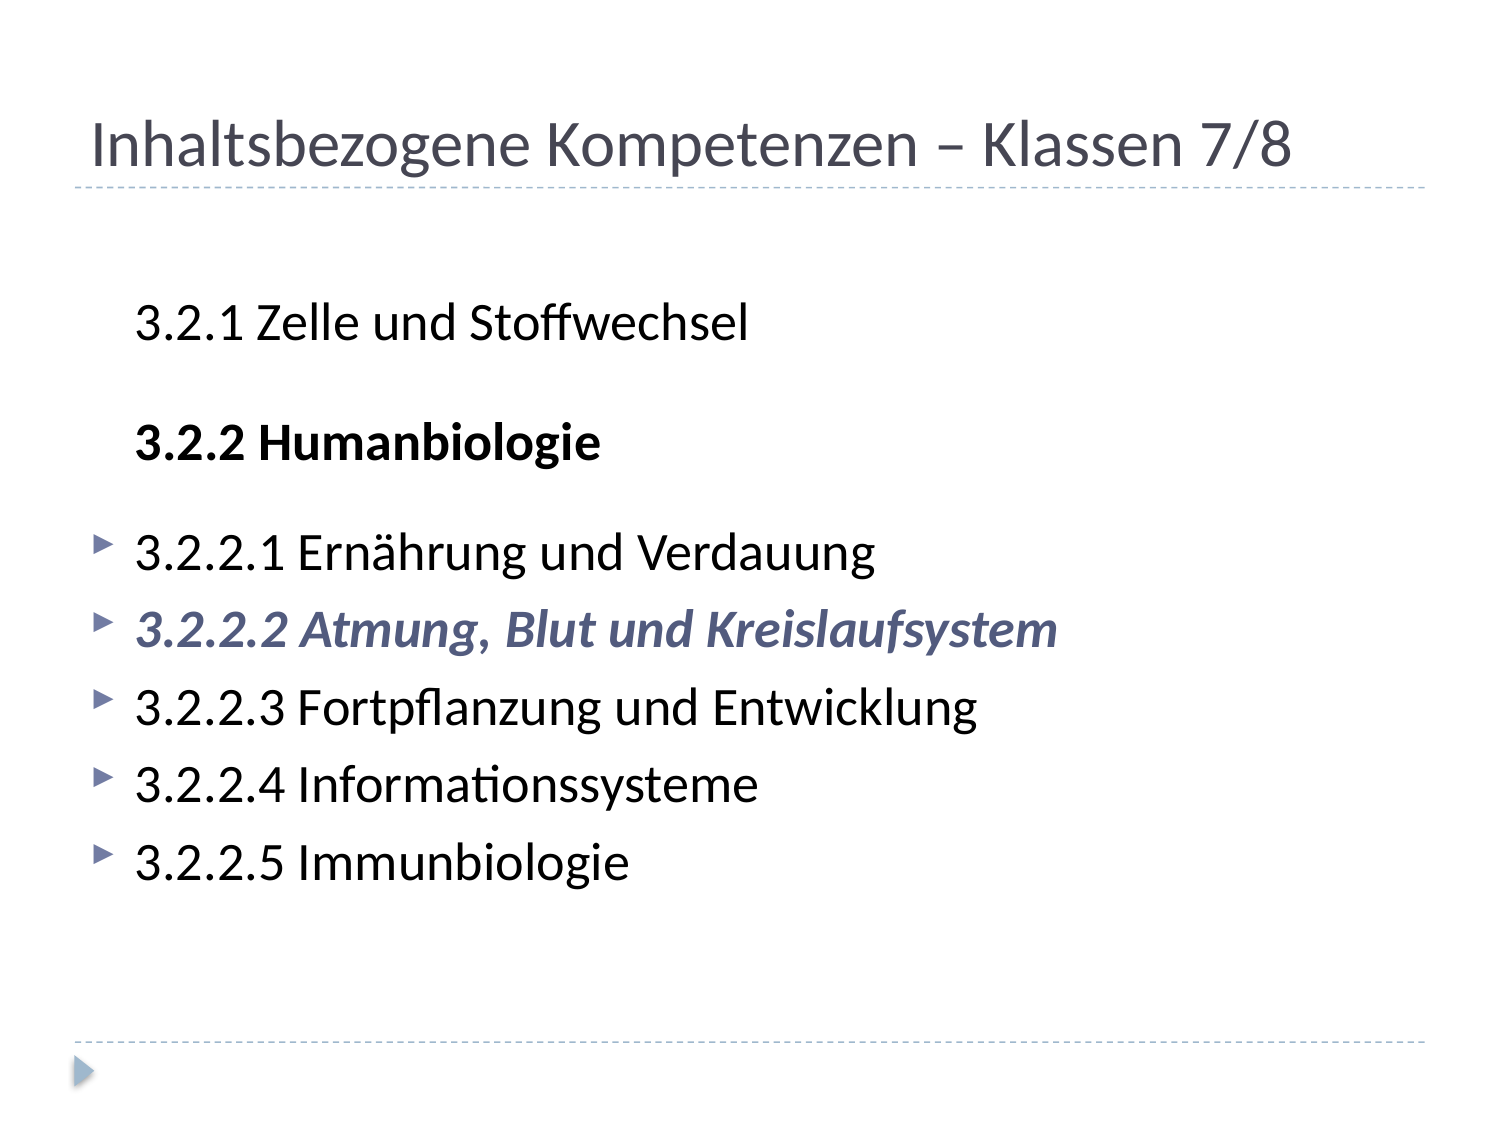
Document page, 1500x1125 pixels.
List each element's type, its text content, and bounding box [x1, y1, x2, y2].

title Inhaltsbezogene Kompetenzen – Klassen 7/8 [74, 24, 1426, 188]
list 3.2.1 Zelle und Stoffwechsel 3.2.2 Humanbiologie 3.2.2.1 Ernährung und Verdauung 3.2.2.2 Atmung, Blut und Kreislaufsystem 3.2.2.3 Fortpflanzung und Entwicklung 3.2.2.4 Informationssysteme 3.2.2.5 Immunbiologie [74, 278, 1426, 1011]
